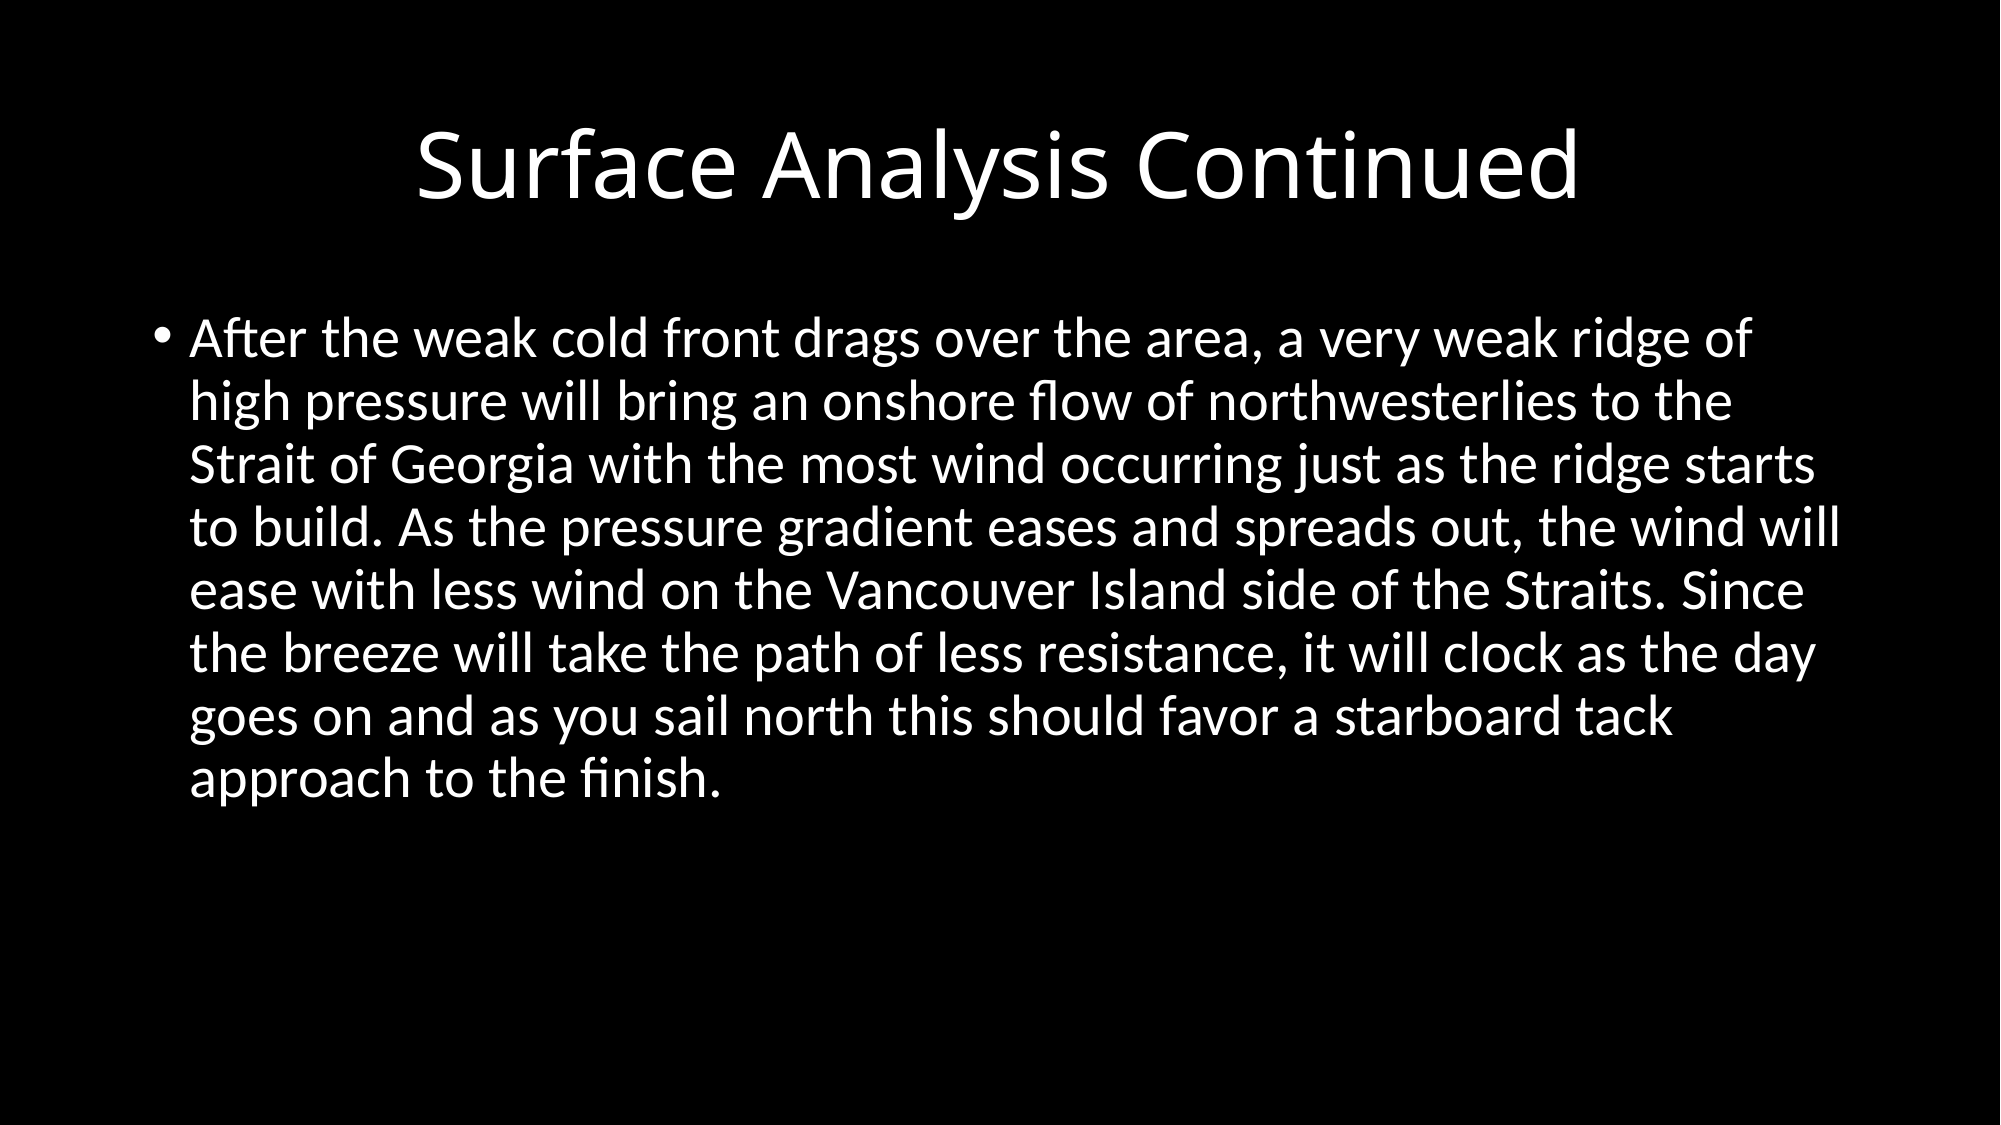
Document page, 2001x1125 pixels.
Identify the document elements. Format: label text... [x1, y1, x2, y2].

title Surface Analysis Continued [137, 59, 1863, 278]
list After the weak cold front drags over the area, a very weak ridge of high pressure will bring an onshore flow of northwesterlies to the Strait of Georgia with the most wind occurring just as the ridge starts to build. As the pressure gradient eases and spreads out, the wind will ease with less wind on the Vancouver Island side of the Straits. Since the breeze will take the path of less resistance, it will clock as the day goes on and as you sail north this should favor a starboard tack approach to the finish. [137, 299, 1863, 1014]
